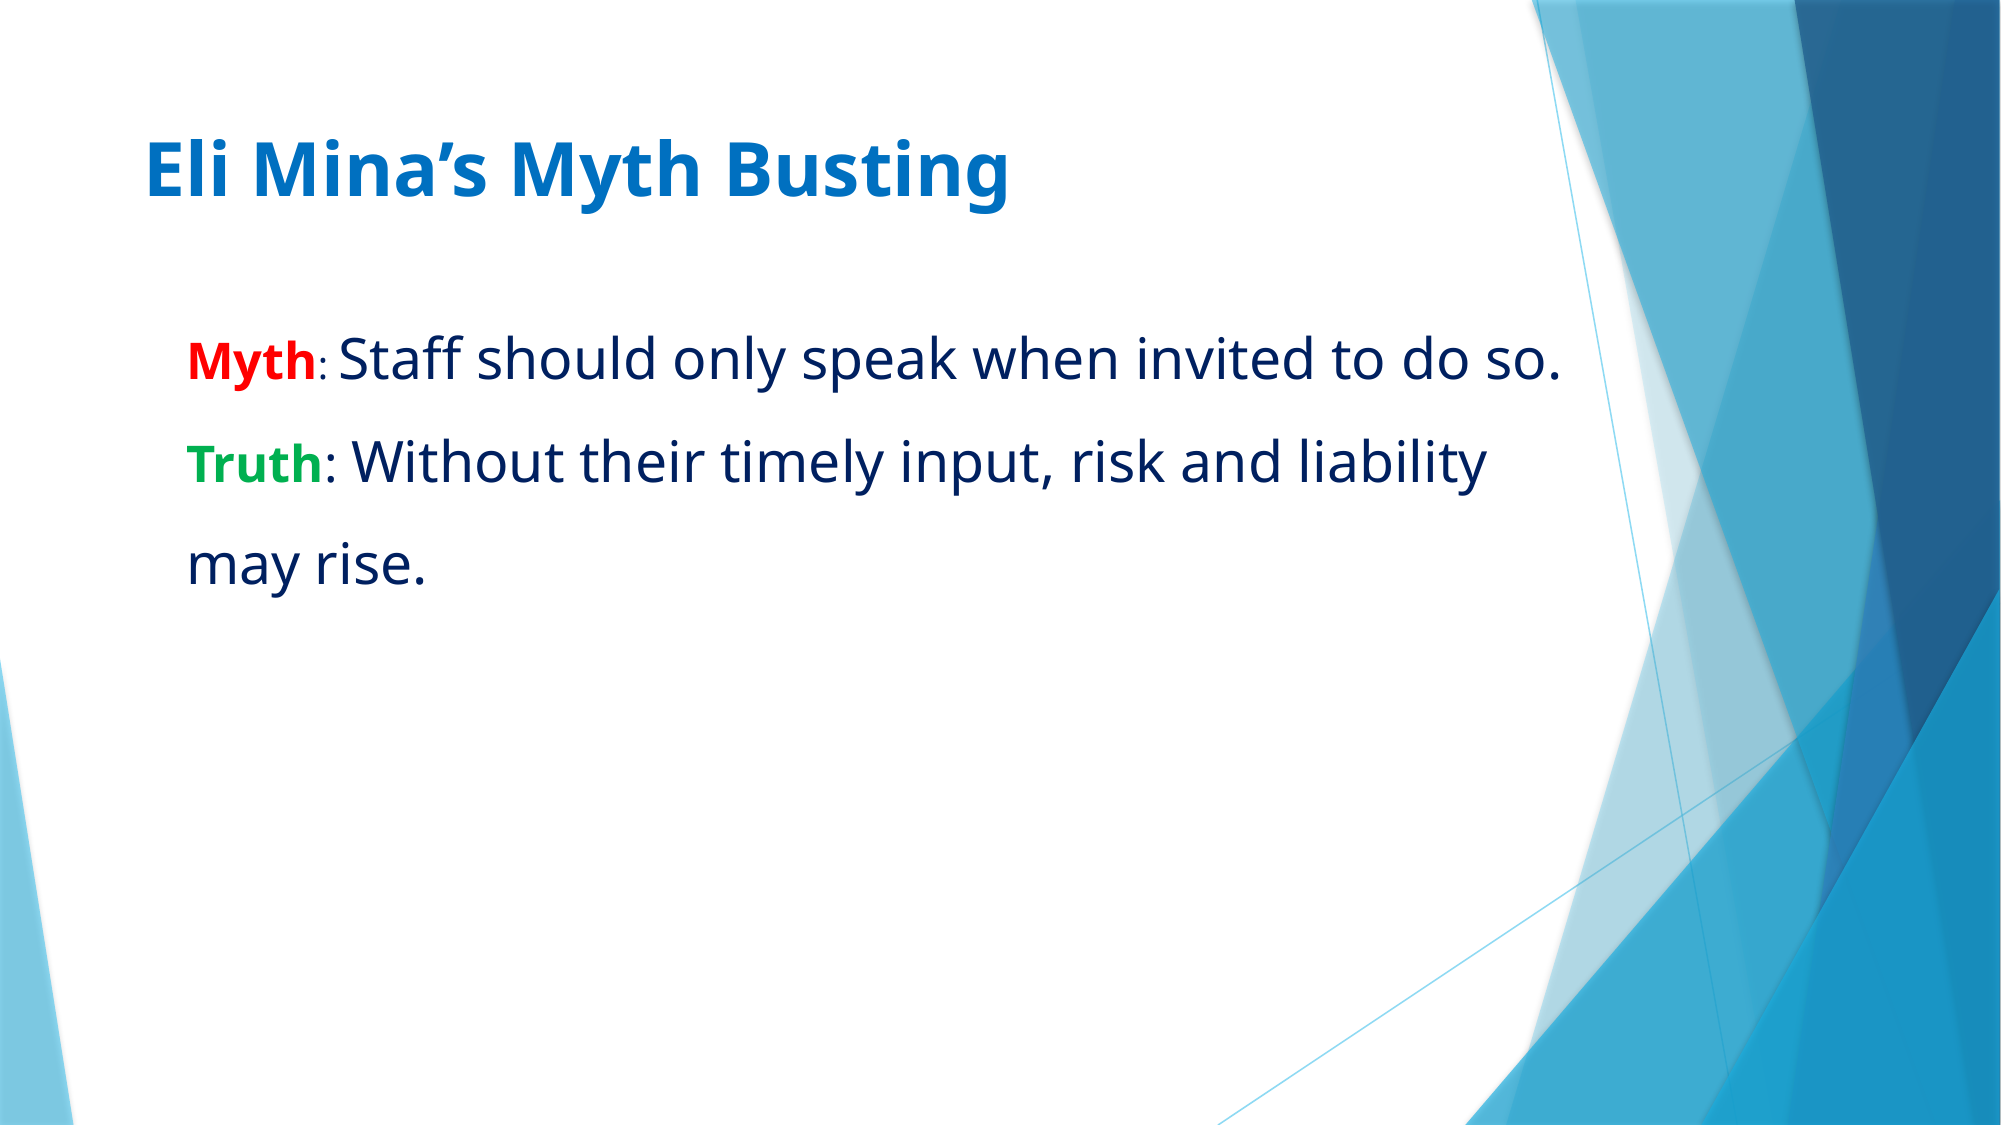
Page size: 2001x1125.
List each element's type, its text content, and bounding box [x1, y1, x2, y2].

title Eli Mina’s Myth Busting [128, 113, 1539, 255]
footer [586, 1011, 1497, 1103]
list Myth: Staff should only speak when invited to do so. Truth: Without their timely input, risk and liability may rise. [128, 255, 1607, 946]
